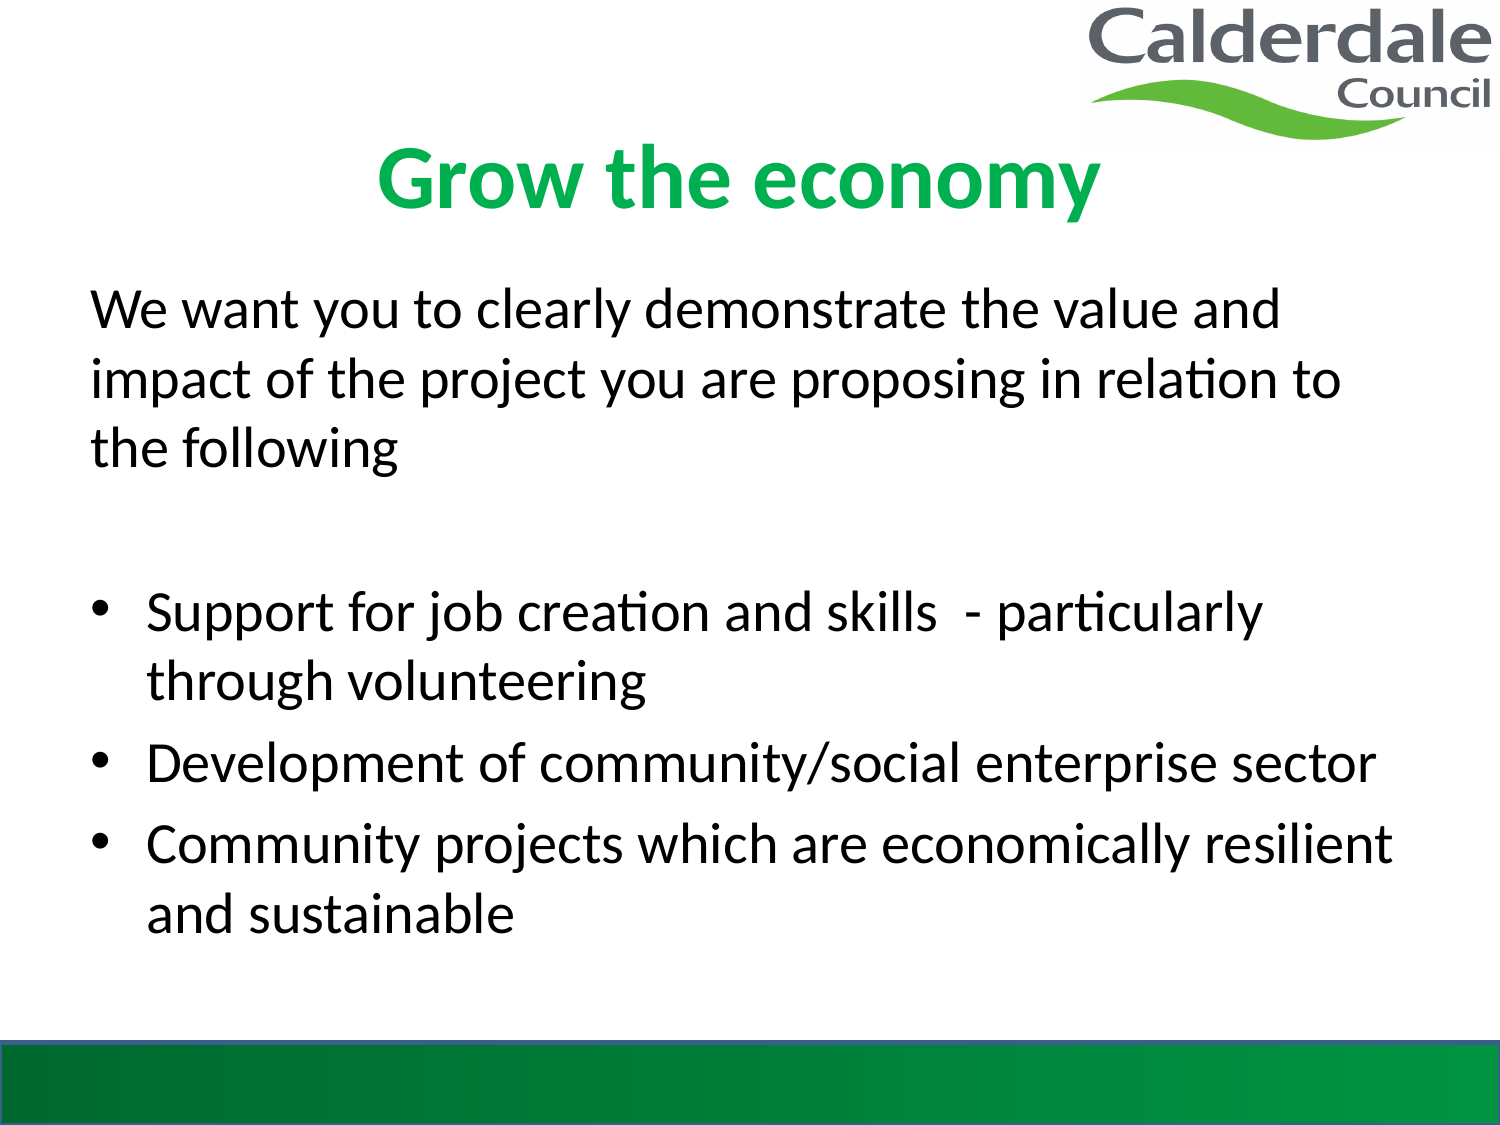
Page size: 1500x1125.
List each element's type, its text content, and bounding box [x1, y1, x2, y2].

list We want you to clearly demonstrate the value and impact of the project you are proposing in relation to the following Support for job creation and skills - particularly through volunteering Development of community/social enterprise sector Community projects which are economically resilient and sustainable [75, 262, 1425, 1005]
text_box [0, 1040, 1500, 1125]
picture [1080, 1, 1500, 150]
title Grow the economy [75, 90, 1425, 254]
